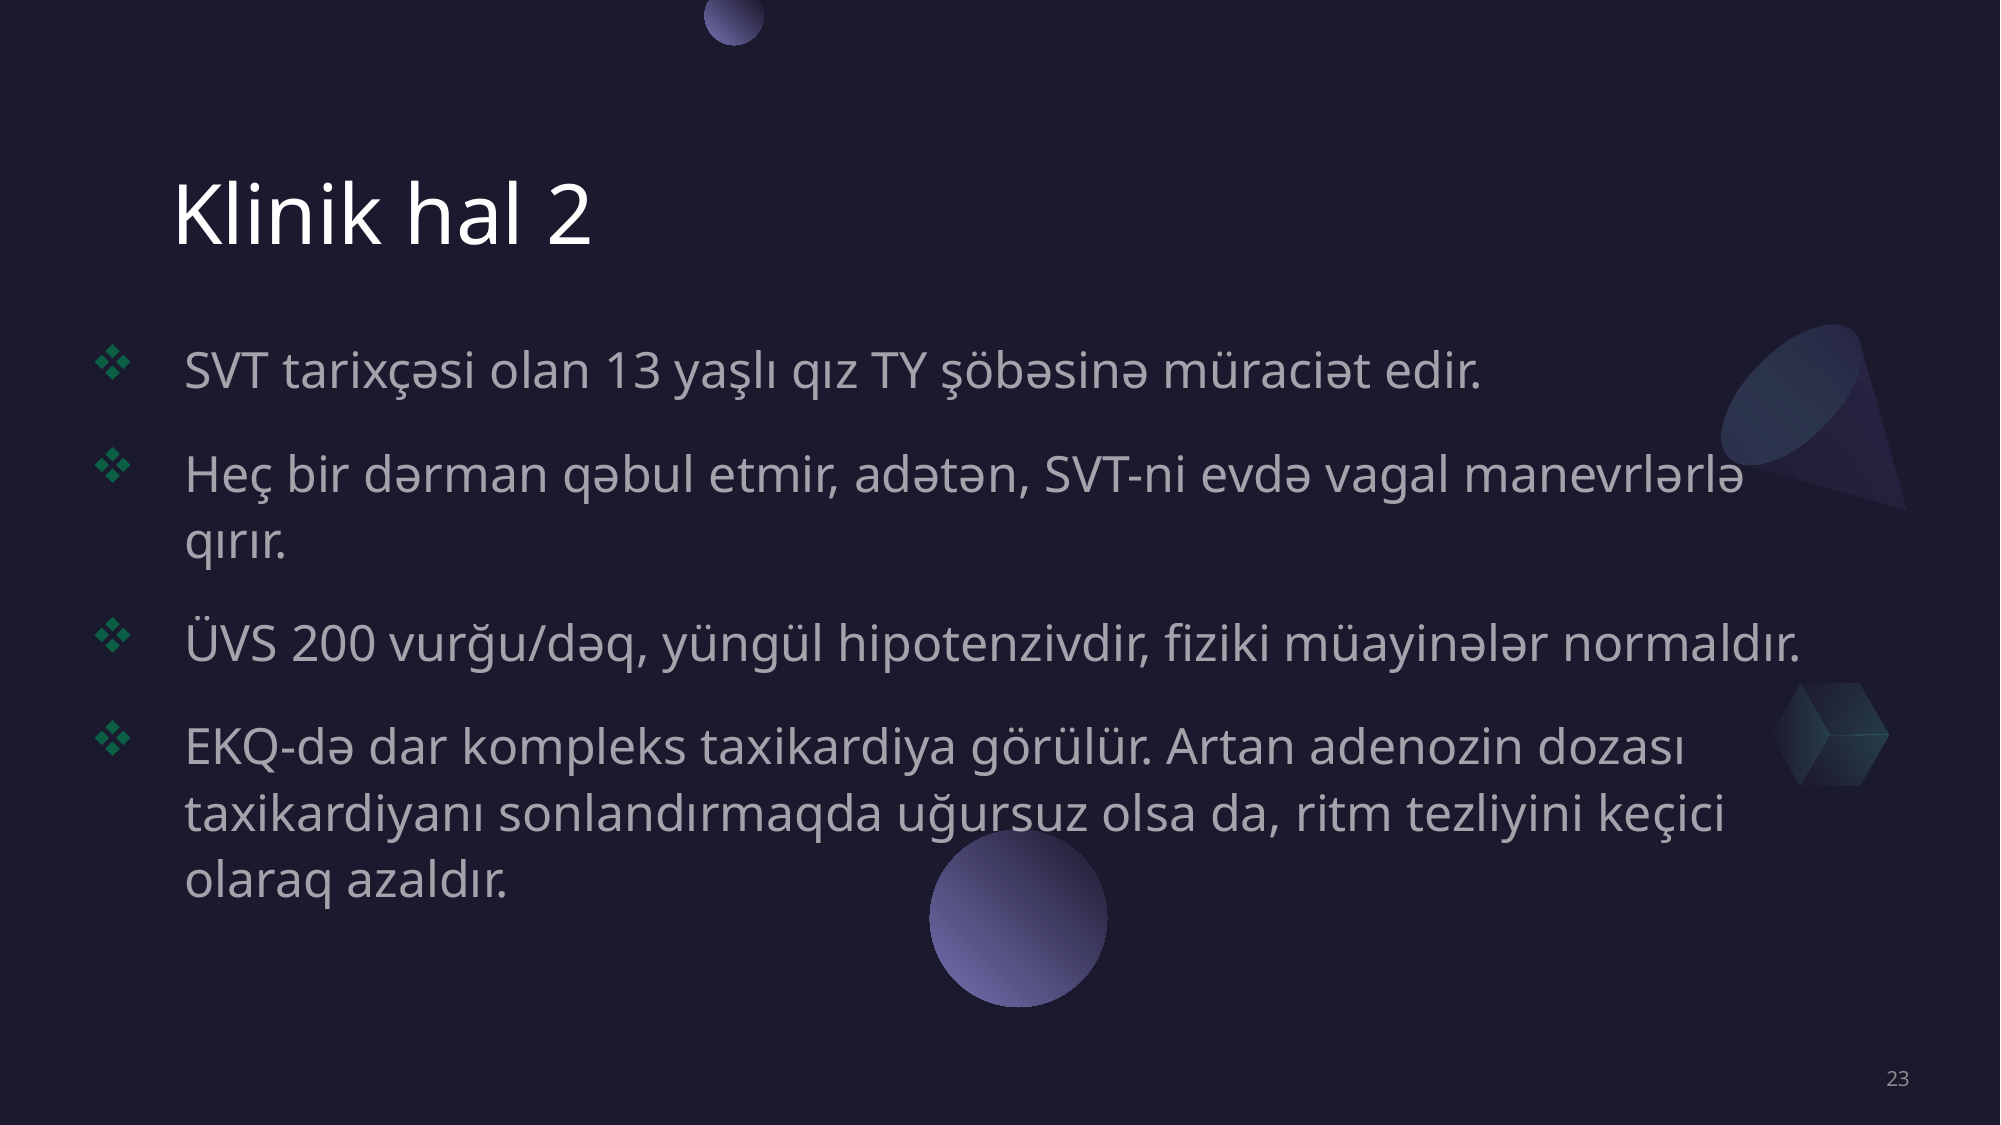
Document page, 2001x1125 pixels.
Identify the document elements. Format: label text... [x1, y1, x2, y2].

title Klinik hal 2 [90, 90, 676, 263]
list SVT tarixçəsi olan 13 yaşlı qız TY şöbəsinə müraciət edir. Heç bir dərman qəbul etmir, adətən, SVT-ni evdə vagal manevrlərlə qırır. ÜVS 200 vurğu/dəq, yüngül hipotenzivdir, fiziki müayinələr normaldır. EKQ-də dar kompleks taxikardiya görülür. Artan adenozin dozası taxikardiyanı sonlandırmaqda uğursuz olsa da, ritm tezliyini keçici olaraq azaldır. [90, 332, 1860, 1058]
slide_number 23 [1632, 1067, 1910, 1093]
text_box [703, 0, 765, 47]
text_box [1702, 332, 1922, 541]
